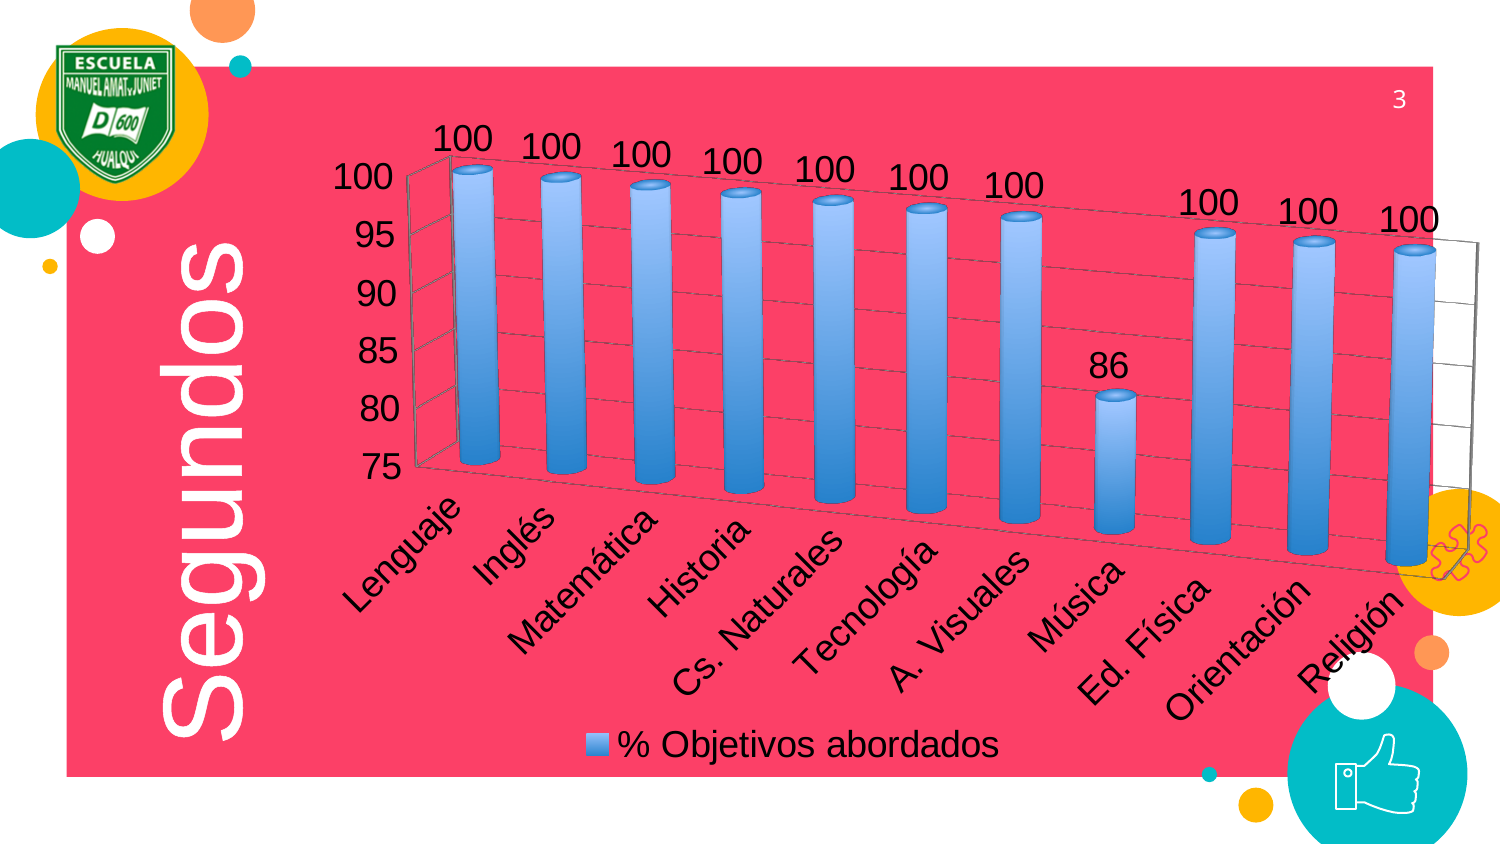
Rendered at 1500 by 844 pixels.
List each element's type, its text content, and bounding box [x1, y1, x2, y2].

slide_number 3 [1331, 68, 1422, 113]
picture [49, 43, 179, 186]
text_box Segundos [114, 197, 236, 788]
chart [241, 114, 1500, 829]
